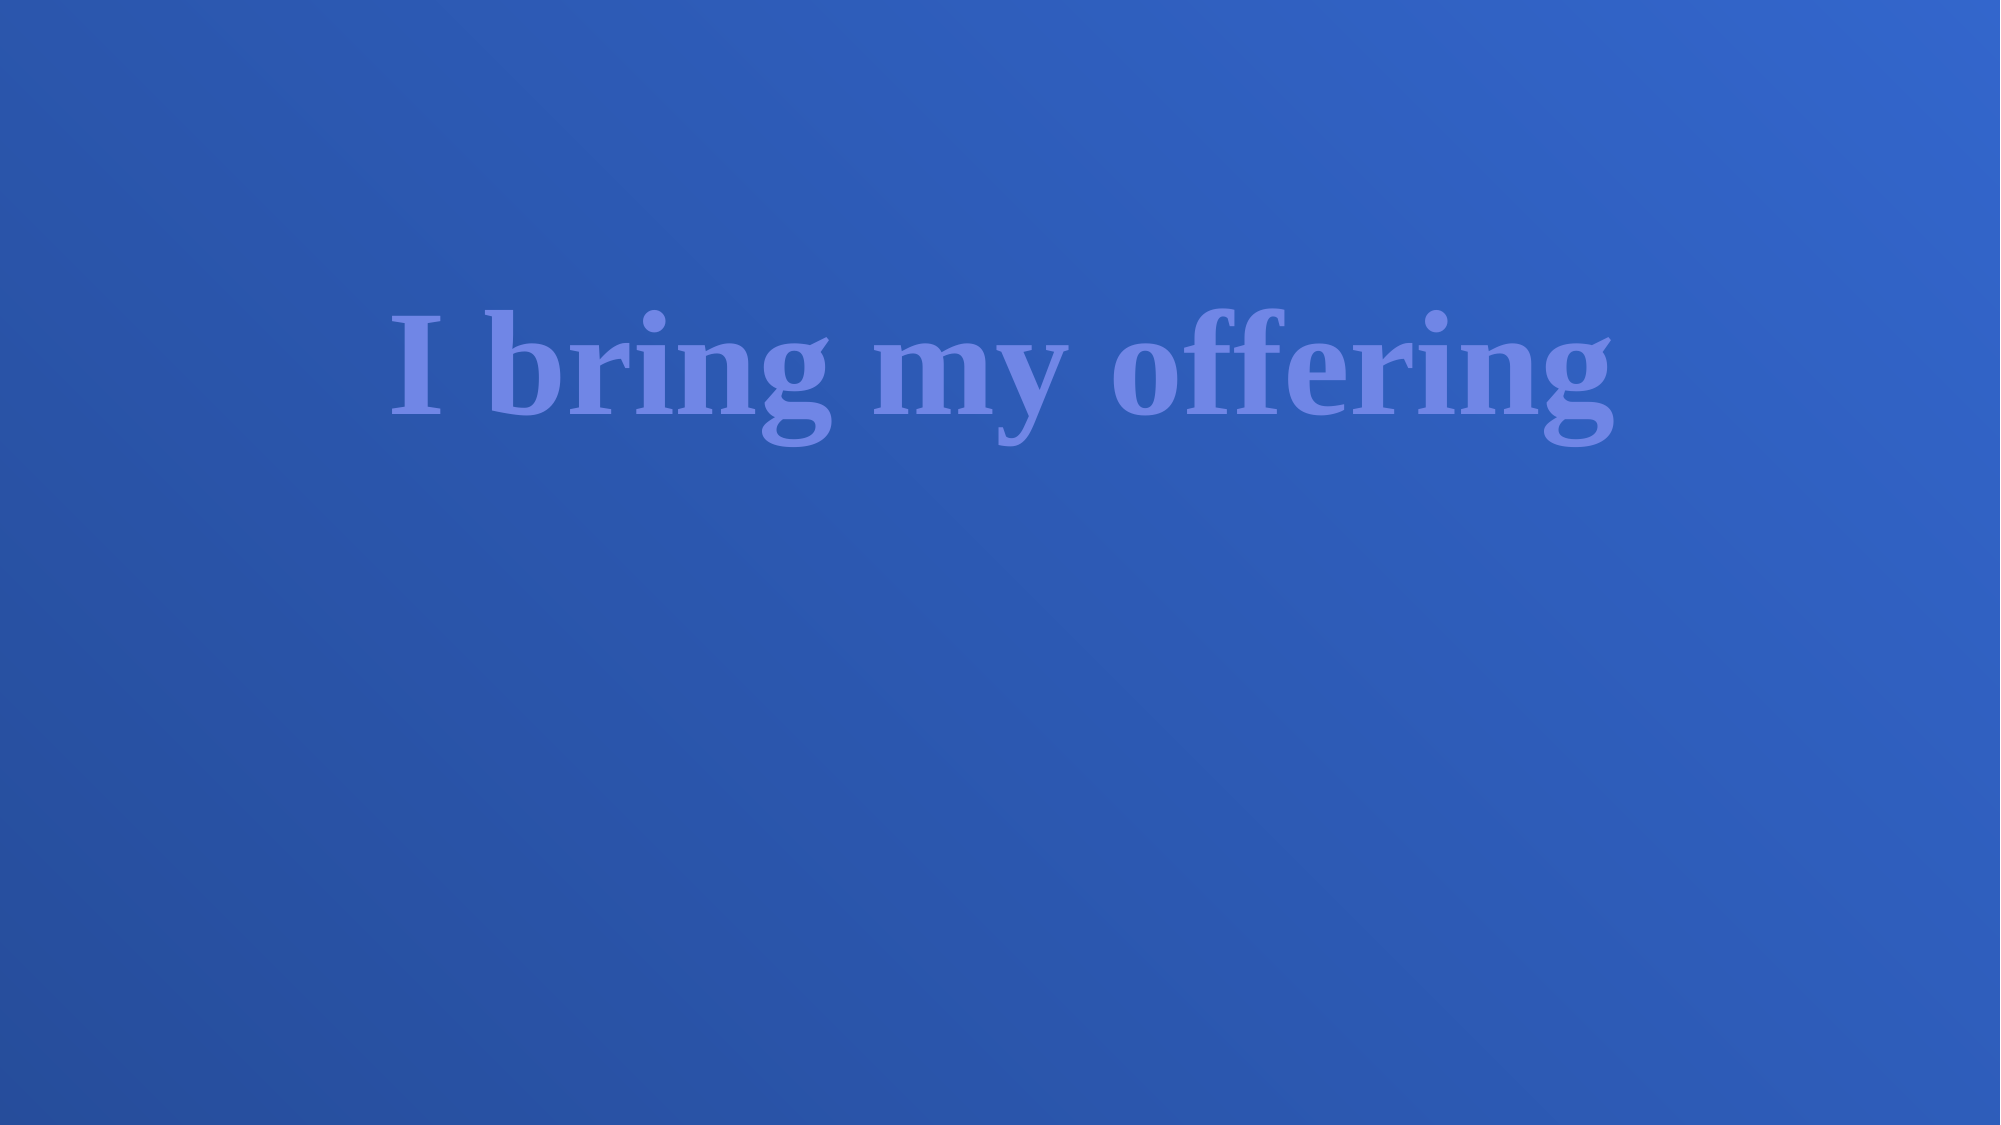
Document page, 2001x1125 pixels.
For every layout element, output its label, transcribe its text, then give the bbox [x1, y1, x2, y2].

text_box I bring my offering [2, 287, 2000, 453]
